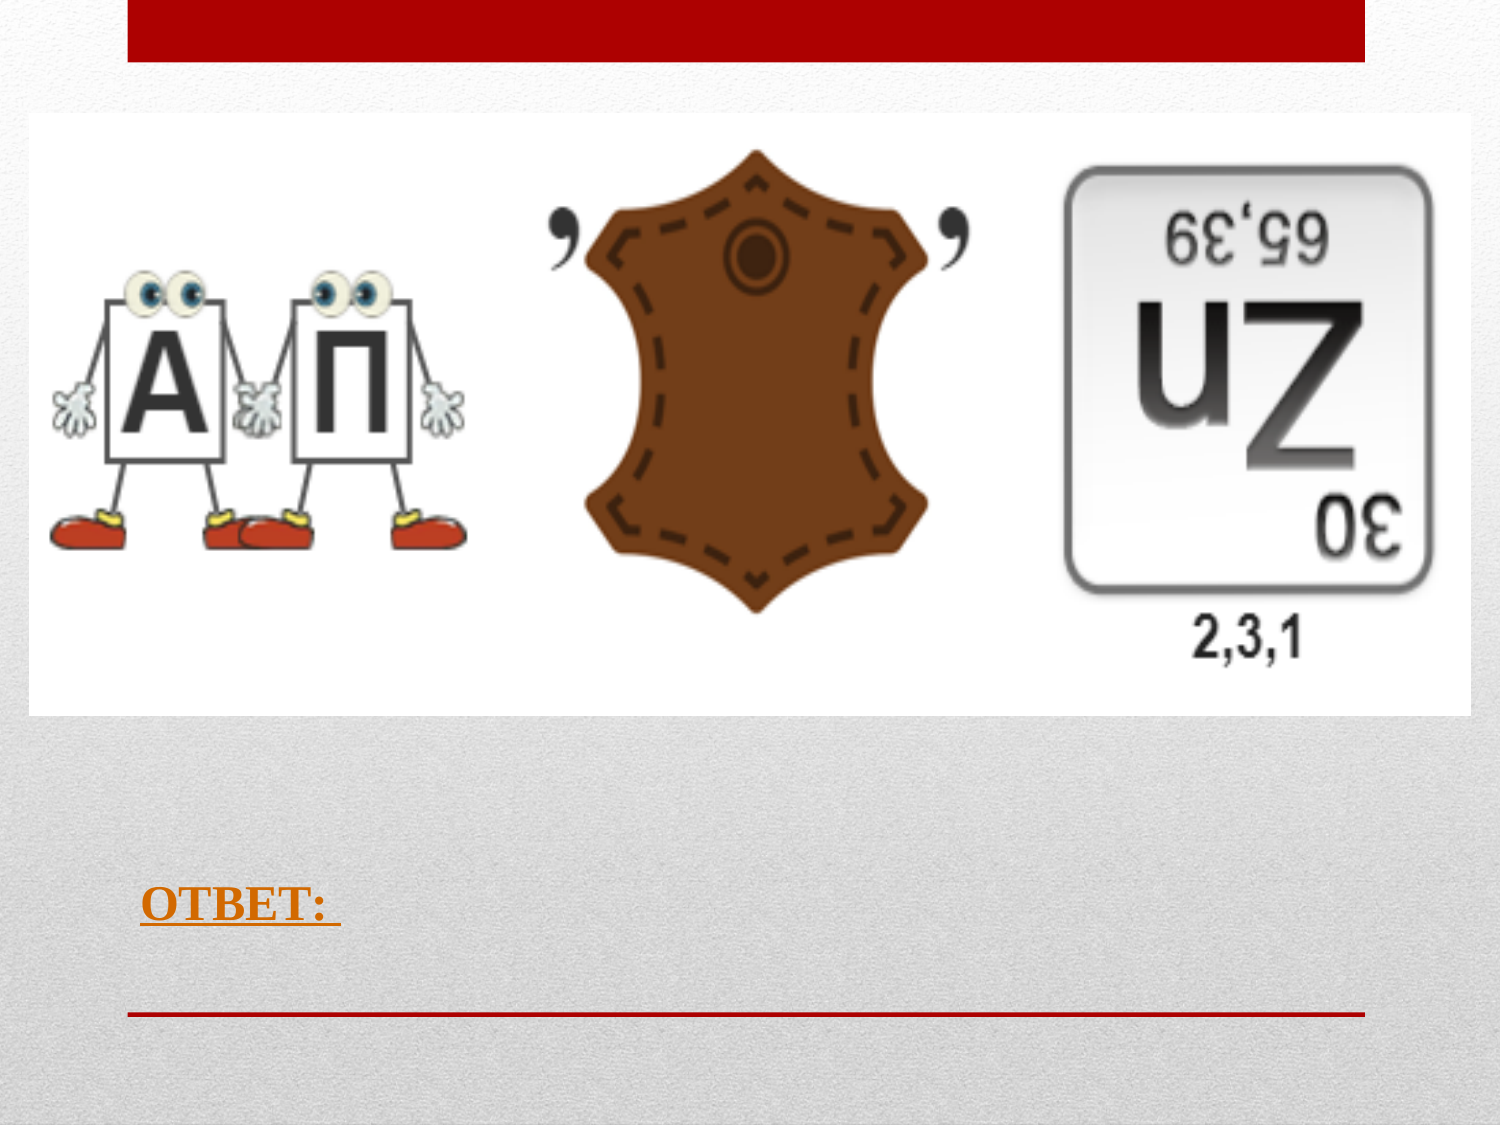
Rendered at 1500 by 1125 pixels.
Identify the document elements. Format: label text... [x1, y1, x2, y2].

text_box ОТВЕТ: [125, 862, 357, 938]
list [28, 112, 1472, 717]
